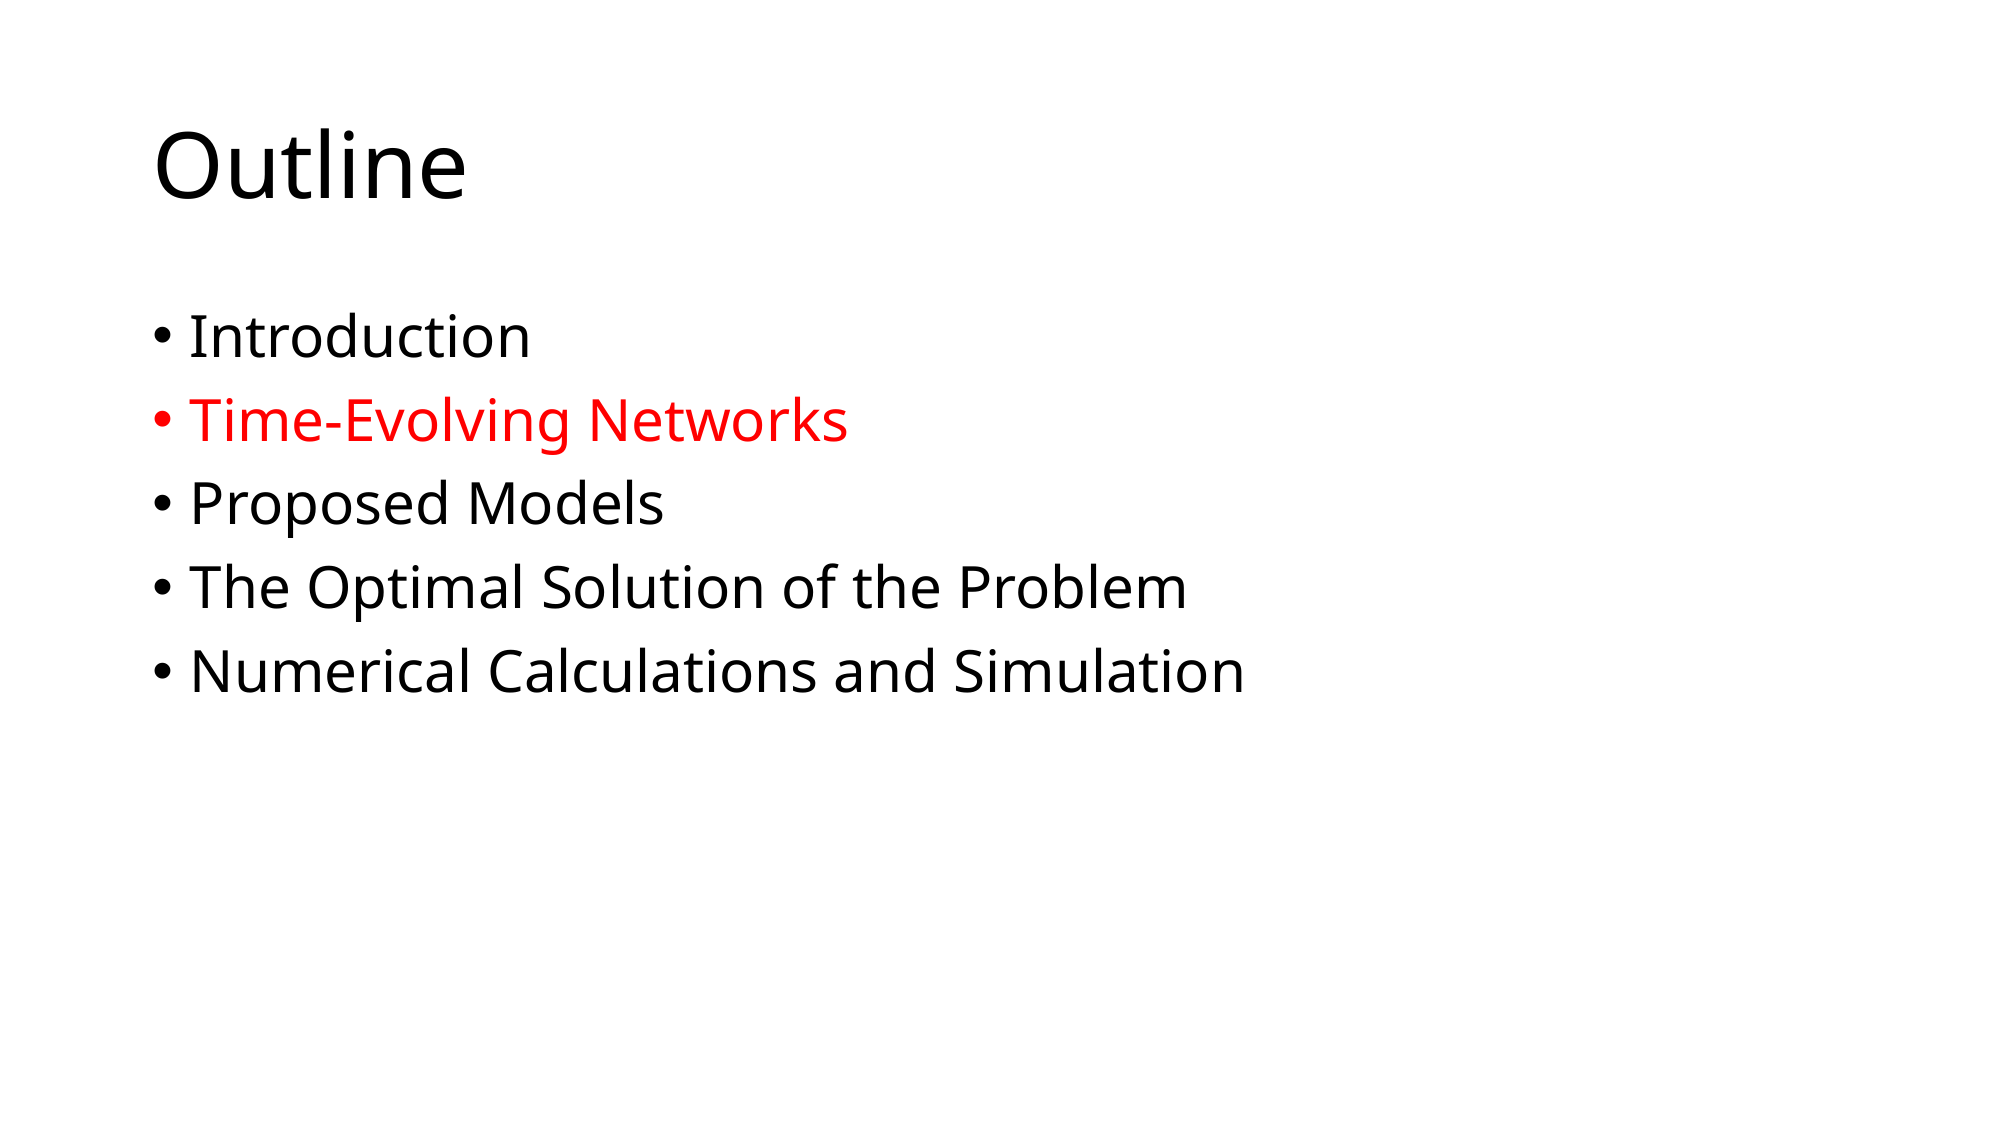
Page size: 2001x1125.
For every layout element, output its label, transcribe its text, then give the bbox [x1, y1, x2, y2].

list Introduction Time-Evolving Networks Proposed Models The Optimal Solution of the Problem Numerical Calculations and Simulation [137, 299, 1863, 1014]
title Outline [137, 59, 1863, 278]
